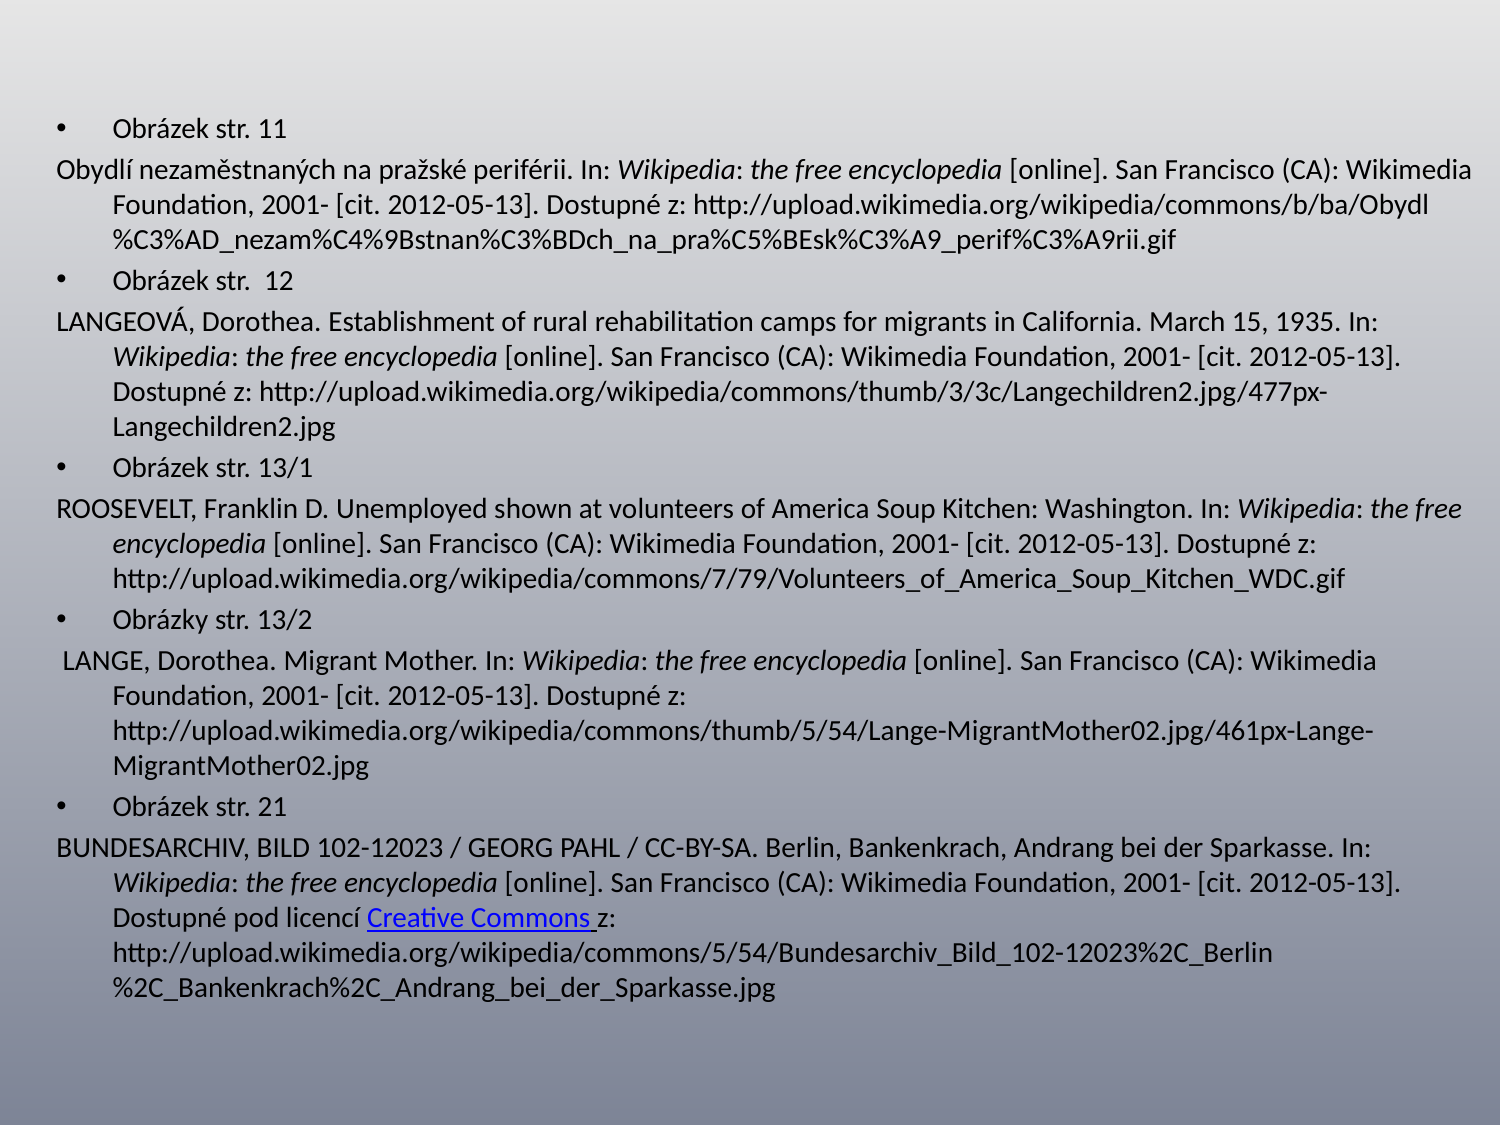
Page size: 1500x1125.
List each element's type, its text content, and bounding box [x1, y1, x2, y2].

list Obrázek str. 11 Obydlí nezaměstnaných na pražské periférii. In: Wikipedia: the free encyclopedia [online]. San Francisco (CA): Wikimedia Foundation, 2001- [cit. 2012-05-13]. Dostupné z: http://upload.wikimedia.org/wikipedia/commons/b/ba/Obydl%C3%AD_nezam%C4%9Bstnan%C3%BDch_na_pra%C5%BEsk%C3%A9_perif%C3%A9rii.gif Obrázek str. 12 LANGEOVÁ, Dorothea. Establishment of rural rehabilitation camps for migrants in California. March 15, 1935. In: Wikipedia: the free encyclopedia [online]. San Francisco (CA): Wikimedia Foundation, 2001- [cit. 2012-05-13]. Dostupné z: http://upload.wikimedia.org/wikipedia/commons/thumb/3/3c/Langechildren2.jpg/477px-Langechildren2.jpg Obrázek str. 13/1 ROOSEVELT, Franklin D. Unemployed shown at volunteers of America Soup Kitchen: Washington. In: Wikipedia: the free encyclopedia [online]. San Francisco (CA): Wikimedia Foundation, 2001- [cit. 2012-05-13]. Dostupné z: http://upload.wikimedia.org/wikipedia/commons/7/79/Volunteers_of_America_Soup_Kitchen_WDC.gif Obrázky str. 13/2 LANGE, Dorothea. Migrant Mother. In: Wikipedia: the free encyclopedia [online]. San Francisco (CA): Wikimedia Foundation, 2001- [cit. 2012-05-13]. Dostupné z: http://upload.wikimedia.org/wikipedia/commons/thumb/5/54/Lange-MigrantMother02.jpg/461px-Lange-MigrantMother02.jpg Obrázek str. 21 BUNDESARCHIV, BILD 102-12023 / GEORG PAHL / CC-BY-SA. Berlin, Bankenkrach, Andrang bei der Sparkasse. In: Wikipedia: the free encyclopedia [online]. San Francisco (CA): Wikimedia Foundation, 2001- [cit. 2012-05-13]. Dostupné pod licencí Creative Commons z: http://upload.wikimedia.org/wikipedia/commons/5/54/Bundesarchiv_Bild_102-12023%2C_Berlin%2C_Bankenkrach%2C_Andrang_bei_der_Sparkasse.jpg [41, 101, 1500, 1125]
